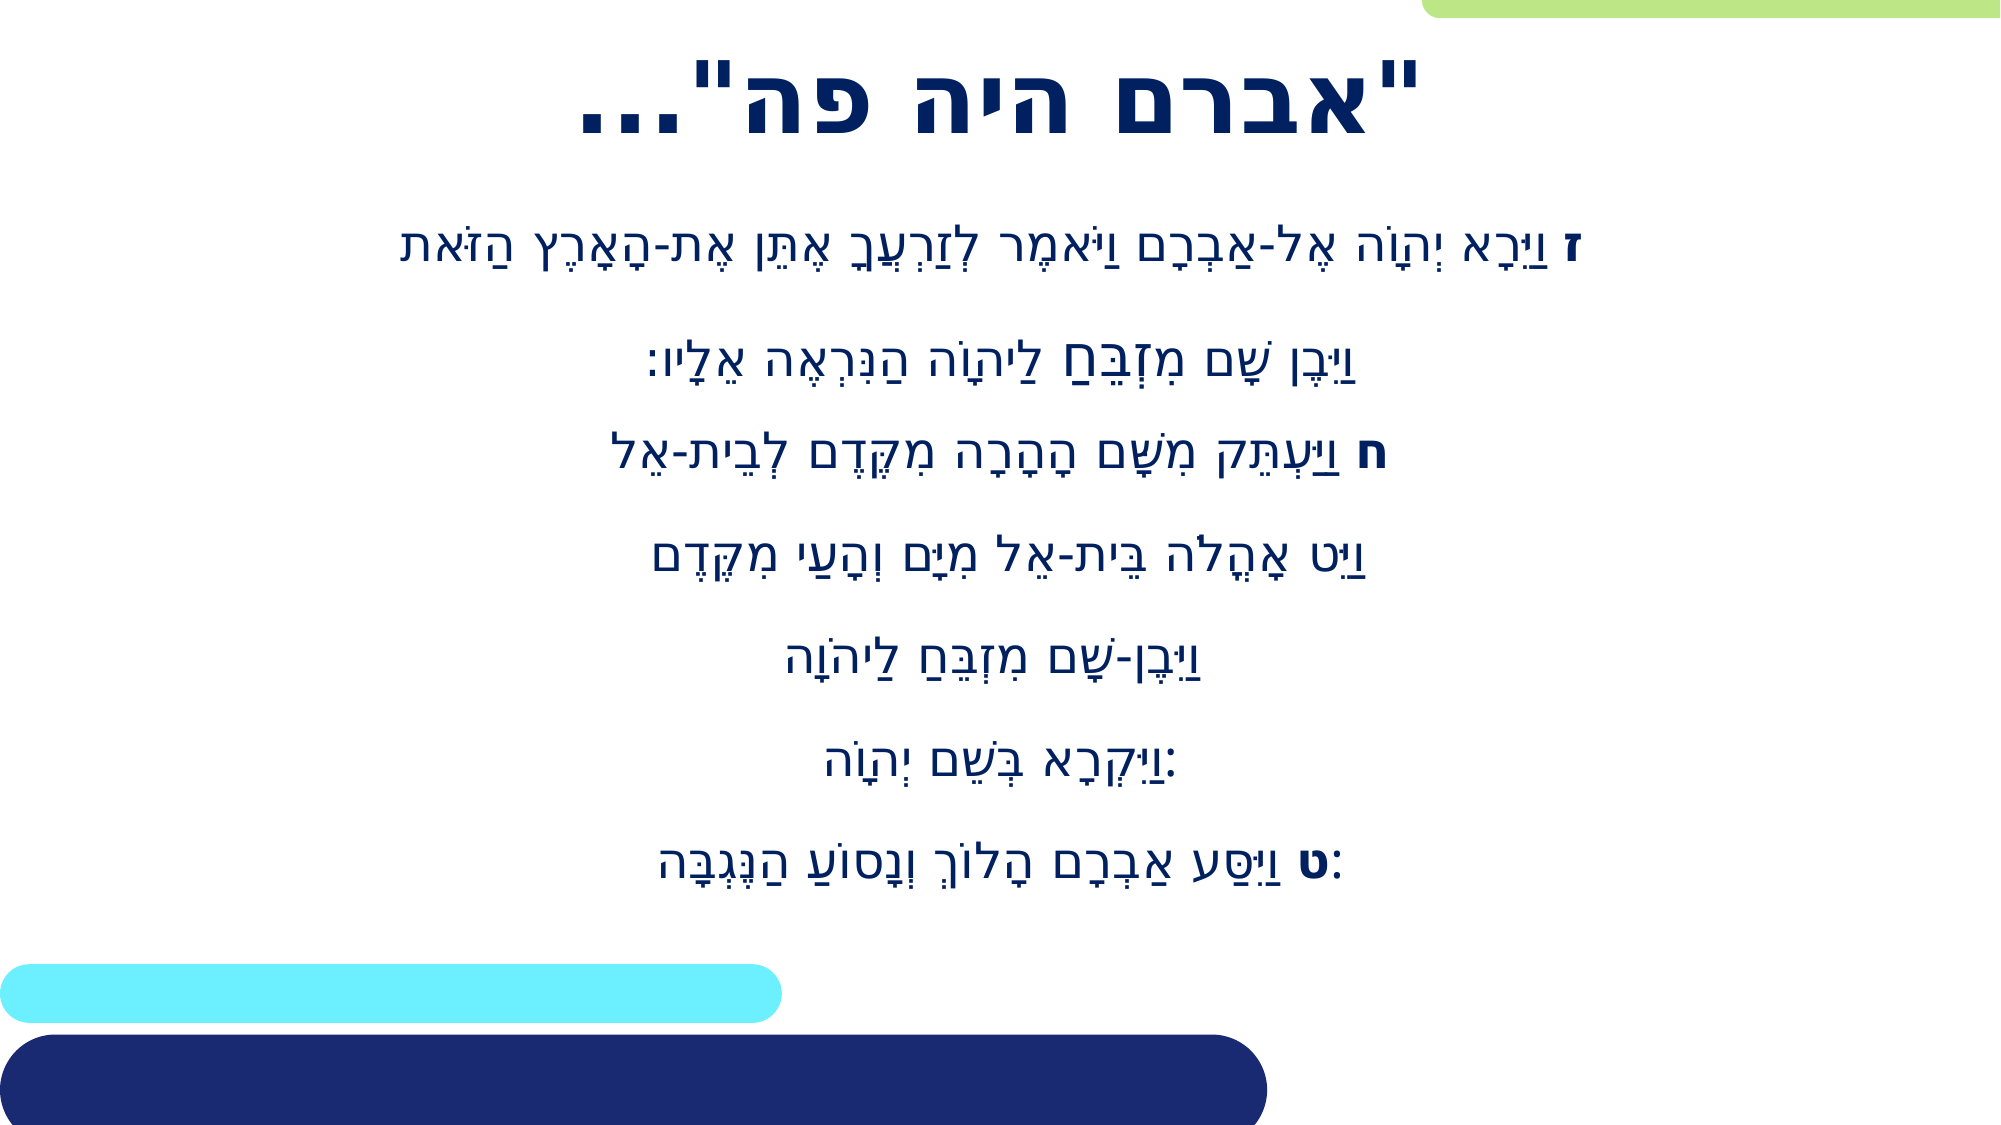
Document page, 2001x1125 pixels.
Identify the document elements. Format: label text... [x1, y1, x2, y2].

list ז וַיֵּרָא יְהוָֹה אֶל-אַבְרָם וַיֹּאמֶר לְזַרְעֲךָ אֶתֵּן אֶת-הָאָרֶץ הַזֹּאת וַיִּבֶן שָׁם מִזְבֵּחַ לַיהוָֹה הַנִּרְאֶה אֵלָיו: ח וַיַּעְתֵּק מִשָּׁם הָהָרָה מִקֶּדֶם לְבֵית-אֵל וַיֵּט אָהֳלֹה בֵּית-אֵל מִיָּם וְהָעַי מִקֶּדֶם וַיִּבֶן-שָׁם מִזְבֵּחַ לַיהֹוָה וַיִּקְרָא בְּשֵׁם יְהוָֹה: ט וַיִּסַּע אַבְרָם הָלוֹךְ וְנָסוֹעַ הַנֶּגְבָּה: [84, 173, 1916, 965]
title "אברם היה פה"... [84, 34, 1916, 154]
